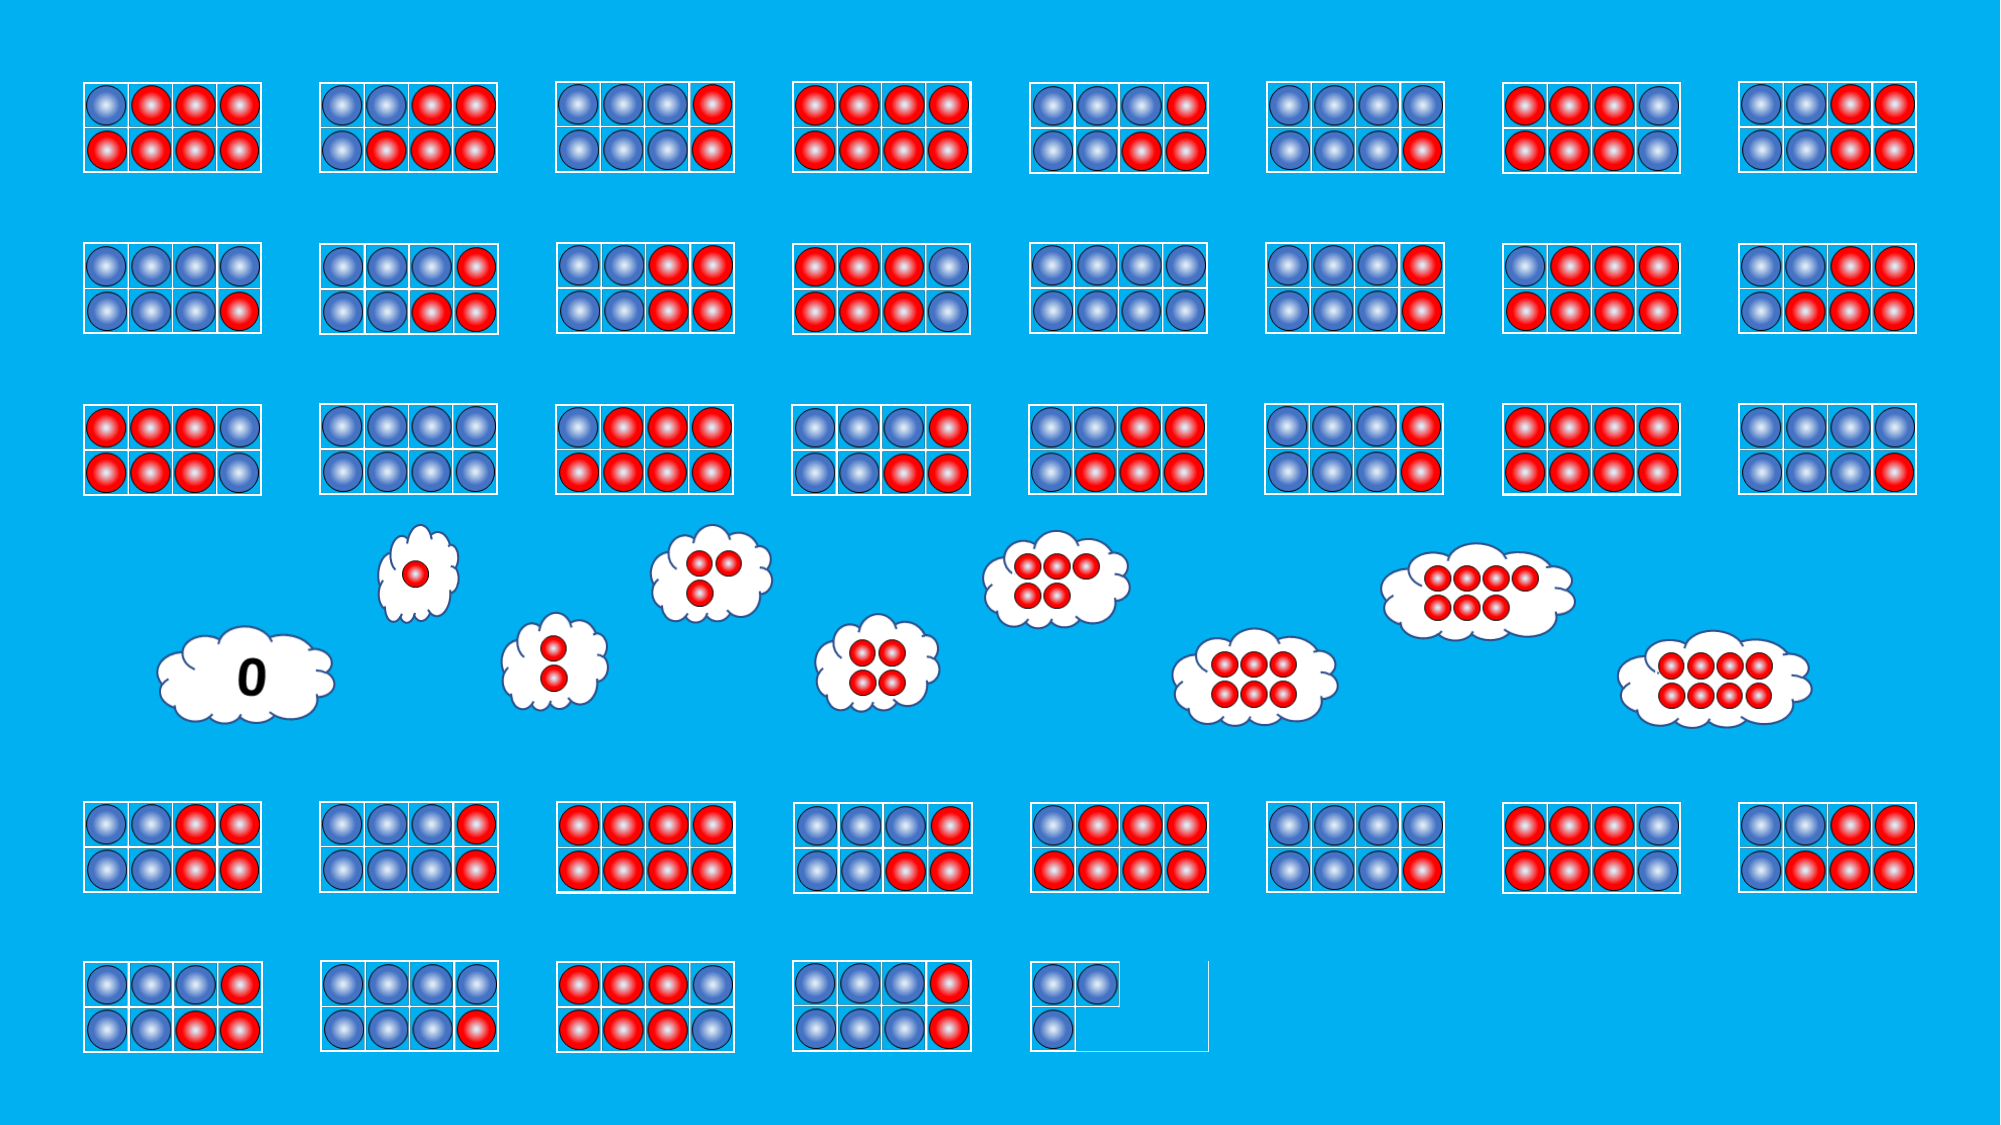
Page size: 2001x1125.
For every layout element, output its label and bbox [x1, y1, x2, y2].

text_box [83, 960, 1917, 1053]
picture [157, 626, 334, 724]
text_box [83, 801, 1917, 894]
picture [501, 613, 608, 711]
text_box [62, 917, 1920, 1074]
picture [815, 614, 940, 712]
picture [1381, 543, 1575, 641]
picture [1172, 628, 1338, 726]
picture [378, 525, 459, 623]
picture [983, 531, 1130, 628]
picture [651, 525, 772, 623]
text_box [83, 403, 1917, 496]
text_box [83, 242, 1917, 335]
text_box [83, 81, 1917, 174]
picture [1618, 631, 1812, 728]
